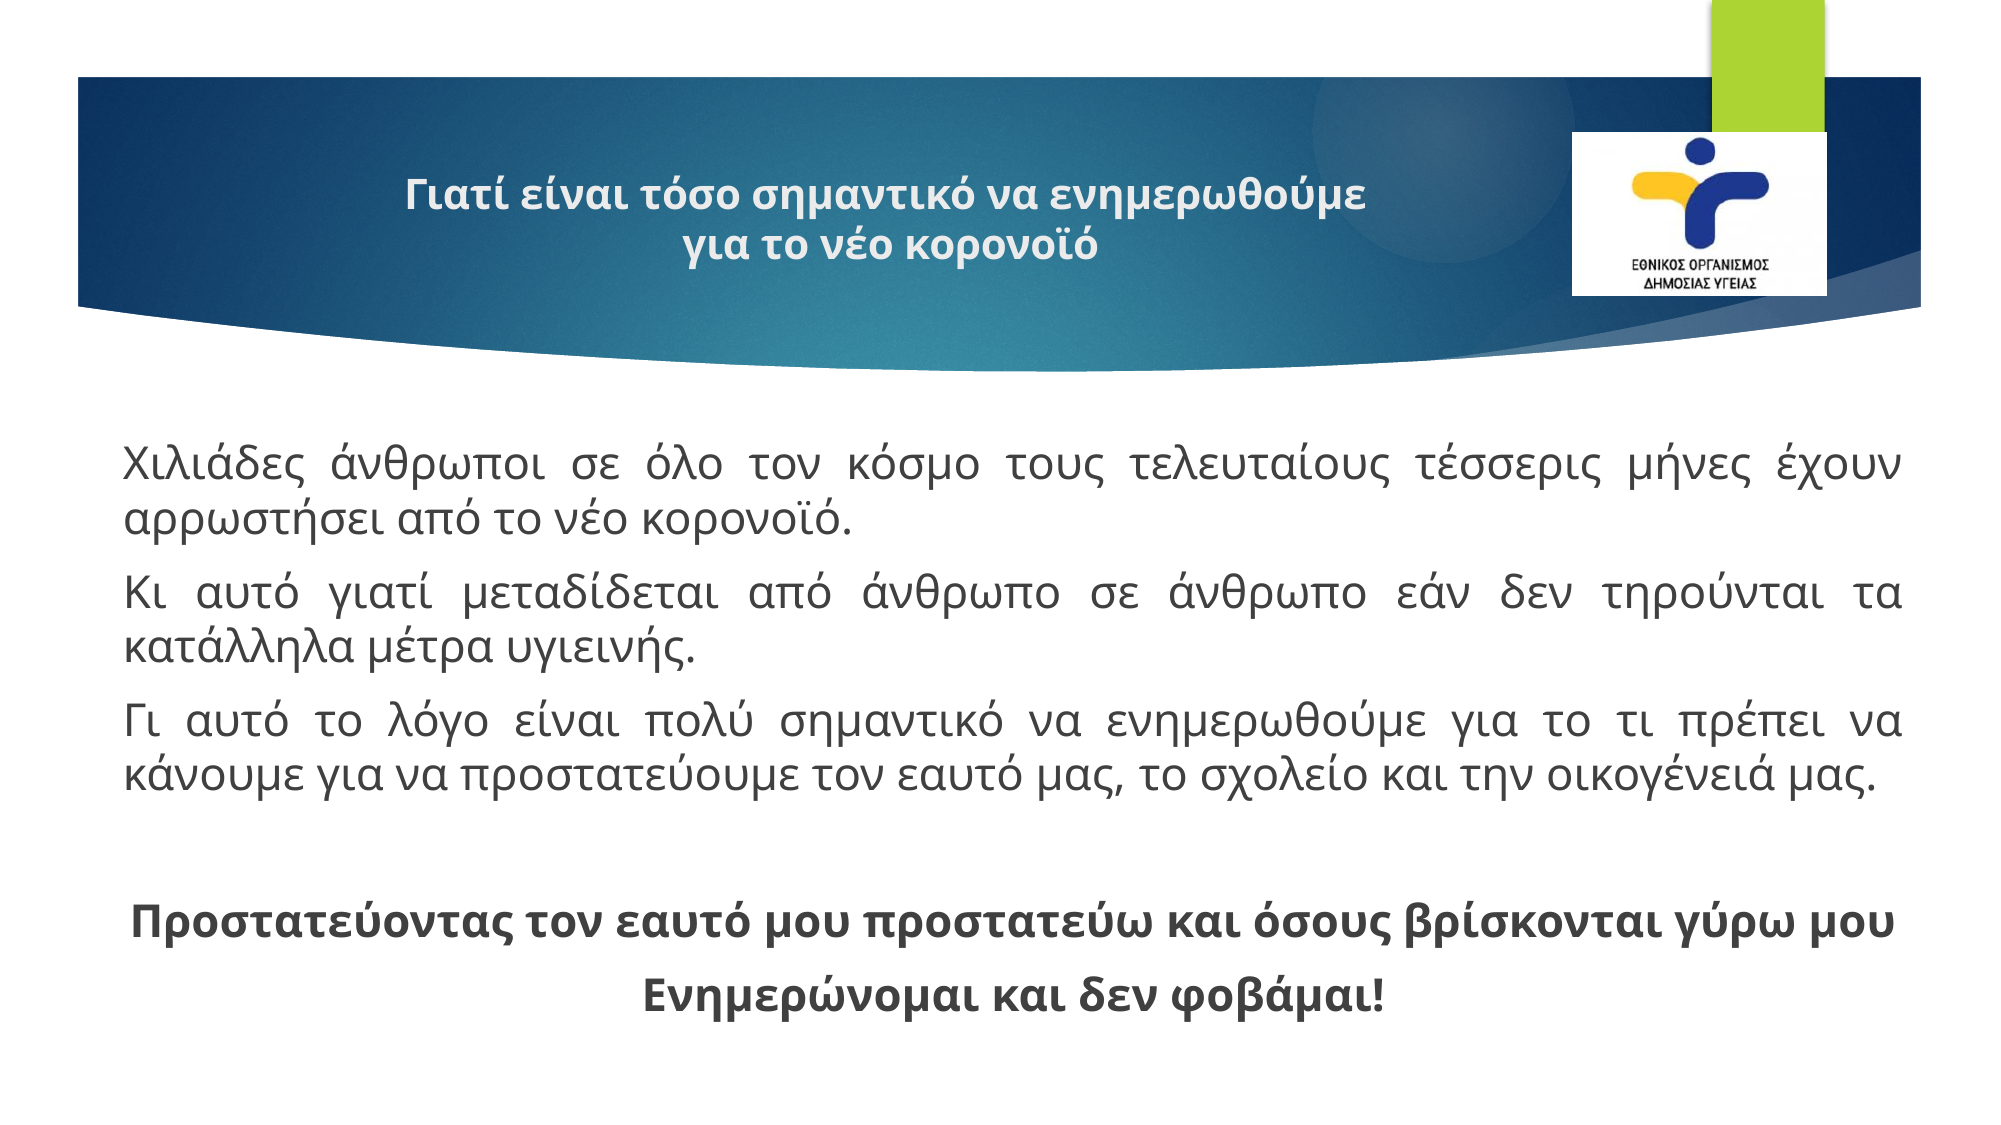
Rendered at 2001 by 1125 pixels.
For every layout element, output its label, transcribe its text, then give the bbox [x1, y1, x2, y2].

picture [1571, 131, 1827, 296]
title Γιατί είναι τόσο σημαντικό να ενημερωθούμε για το νέο κορονoϊό [79, 159, 1566, 276]
list Χιλιάδες άνθρωποι σε όλο τον κόσμο τους τελευταίους τέσσερις μήνες έχουν αρρωστήσει από το νέο κορονοϊό. Κι αυτό γιατί μεταδίδεται από άνθρωπο σε άνθρωπο εάν δεν τηρούνται τα κατάλληλα μέτρα υγιεινής. Γι αυτό το λόγο είναι πολύ σημαντικό να ενημερωθούμε για το τι πρέπει να κάνουμε για να προστατεύουμε τον εαυτό μας, το σχολείο και την οικογένειά μας. Προστατεύοντας τον εαυτό μου προστατεύω και όσους βρίσκονται γύρω μου Ενημερώνομαι και δεν φοβάμαι! [107, 427, 1920, 1048]
